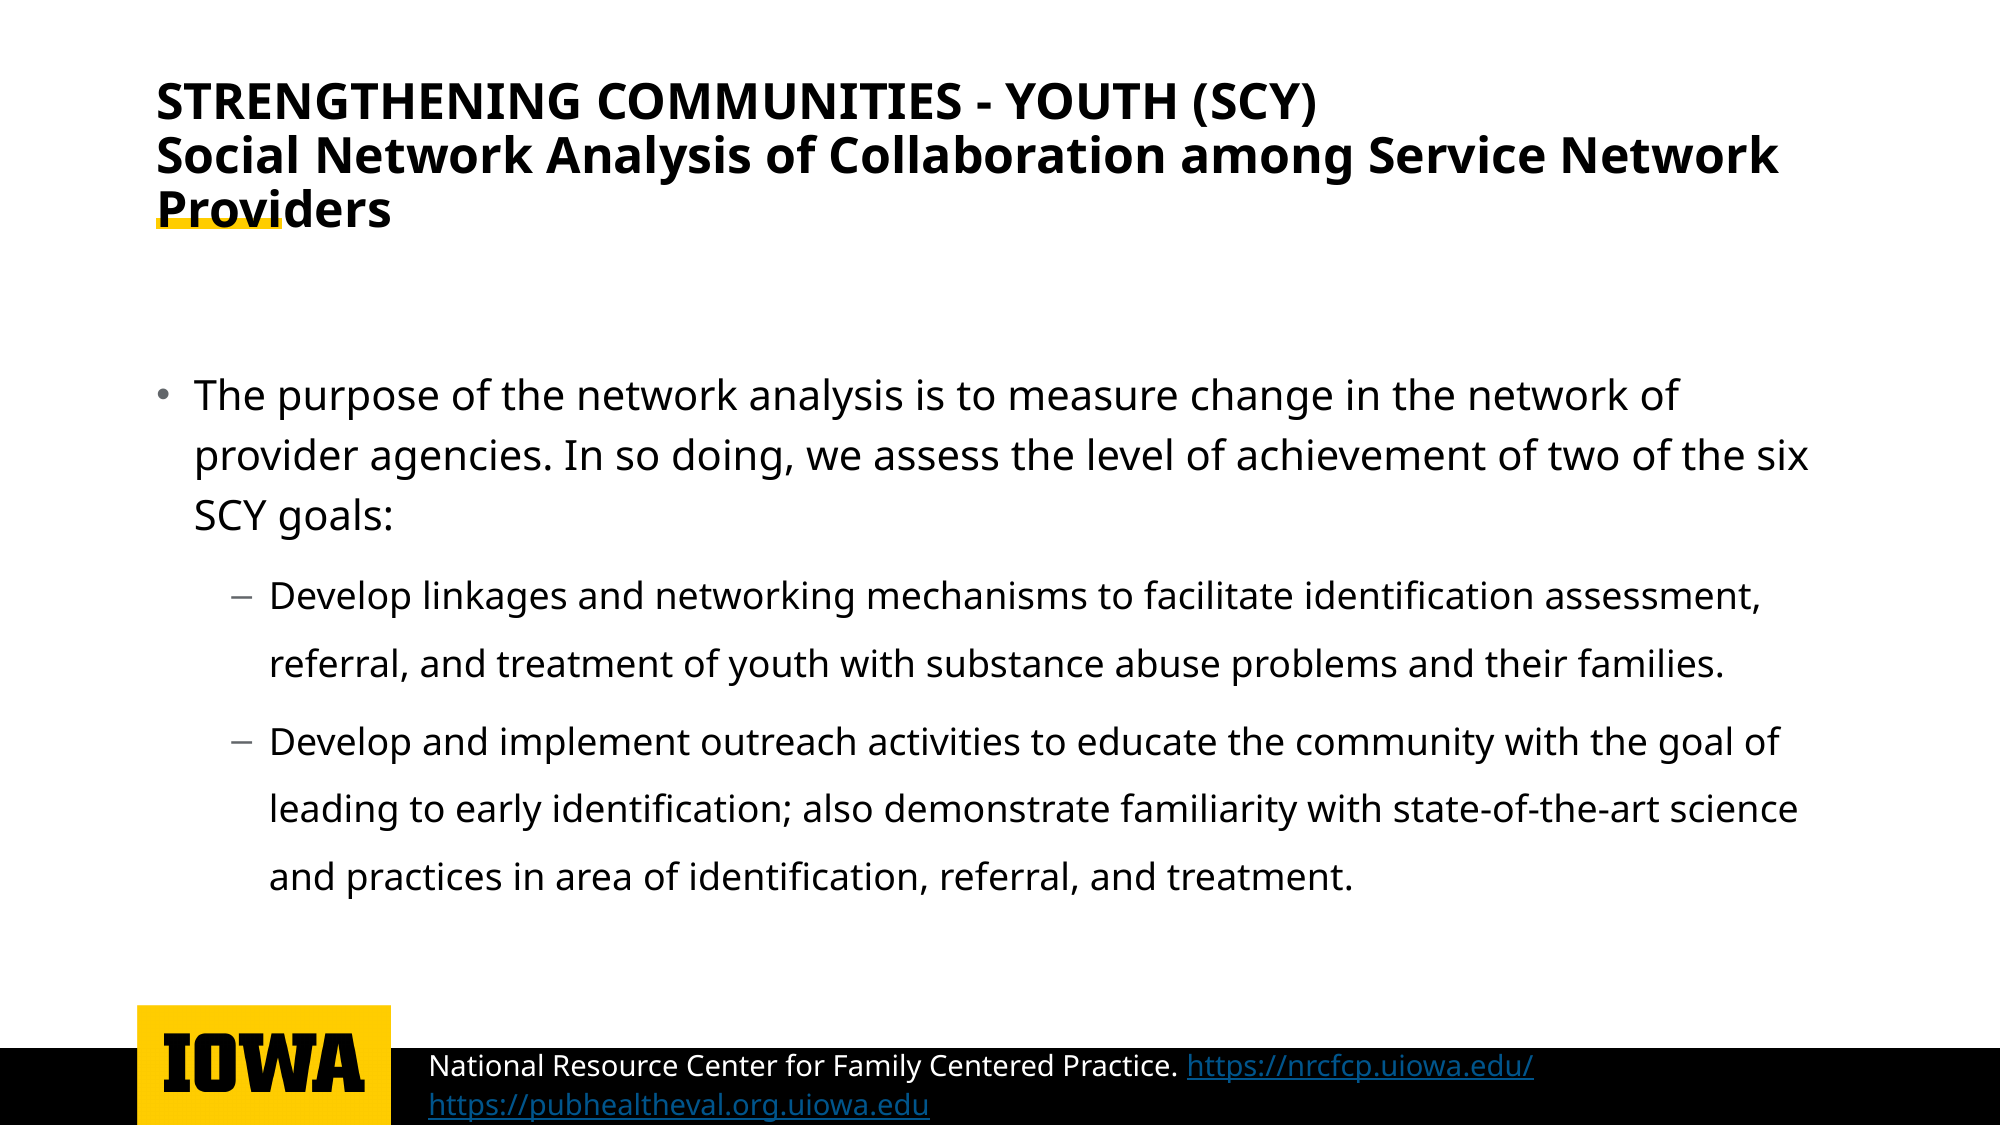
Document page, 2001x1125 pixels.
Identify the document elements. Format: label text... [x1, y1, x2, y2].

list The purpose of the network analysis is to measure change in the network of provider agencies. In so doing, we assess the level of achievement of two of the six SCY goals: Develop linkages and networking mechanisms to facilitate identification assessment, referral, and treatment of youth with substance abuse problems and their families. Develop and implement outreach activities to educate the community with the goal of leading to early identification; also demonstrate familiarity with state-of-the-art science and practices in area of identification, referral, and treatment. [156, 358, 1838, 975]
footer National Resource Center for Family Centered Practice. https://nrcfcp.uiowa.edu/ https://pubhealtheval.org.uiowa.edu [413, 1056, 2000, 1117]
picture [137, 1005, 391, 1125]
title STRENGTHENING COMMUNITIES - YOUTH (SCY) Social Network Analysis of Collaboration among Service Network Providers [156, 86, 1881, 229]
